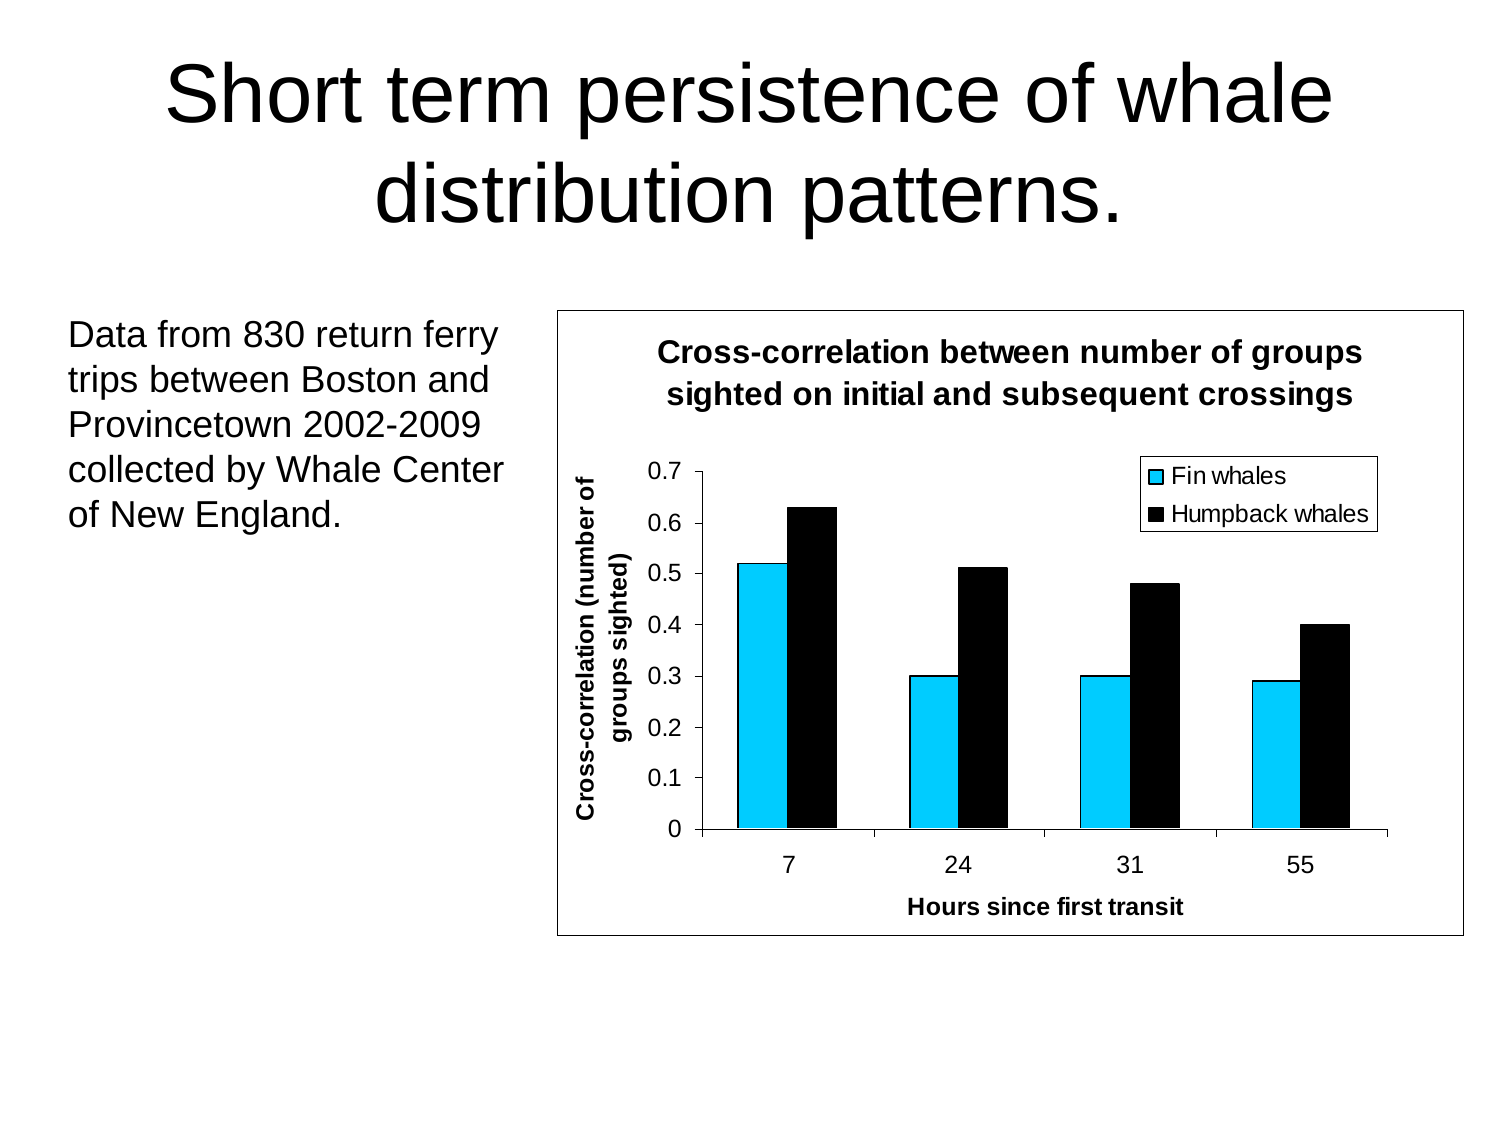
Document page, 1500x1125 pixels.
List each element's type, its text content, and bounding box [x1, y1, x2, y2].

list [548, 302, 1473, 944]
title Short term persistence of whale distribution patterns. [74, 44, 1426, 233]
text_box Data from 830 return ferry trips between Boston and Provincetown 2002-2009 collected by Whale Center of New England. [53, 302, 546, 600]
